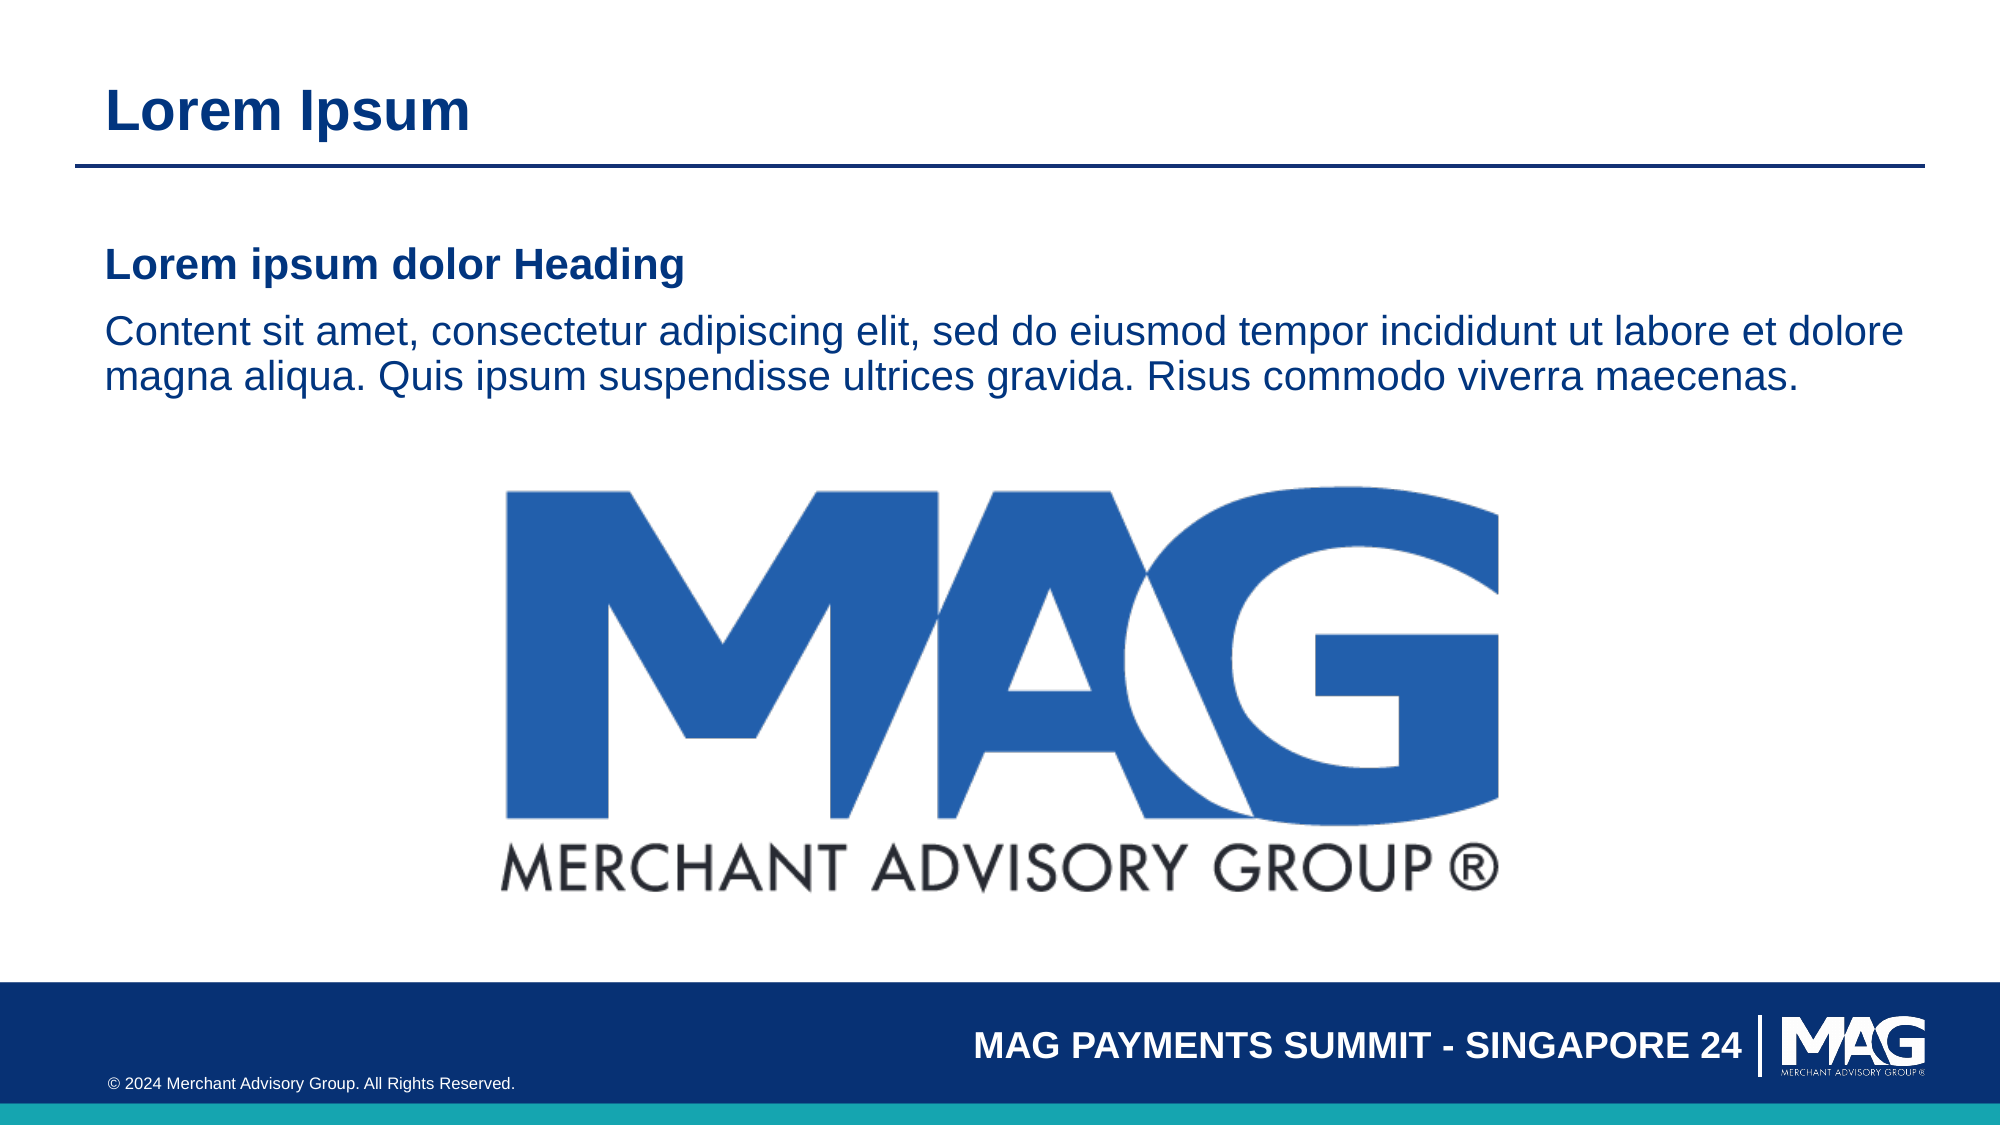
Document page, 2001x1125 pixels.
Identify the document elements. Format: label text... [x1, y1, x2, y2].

title Lorem Ipsum [90, 65, 1925, 159]
footer © 2024 Merchant Advisory Group. All Rights Reserved. [80, 1061, 544, 1105]
picture [0, 0, 2000, 1125]
list Lorem ipsum dolor Heading Content sit amet, consectetur adipiscing elit, sed do eiusmod tempor incididunt ut labore et dolore magna aliqua. Quis ipsum suspendisse ultrices gravida. Risus commodo viverra maecenas. [89, 236, 1924, 459]
